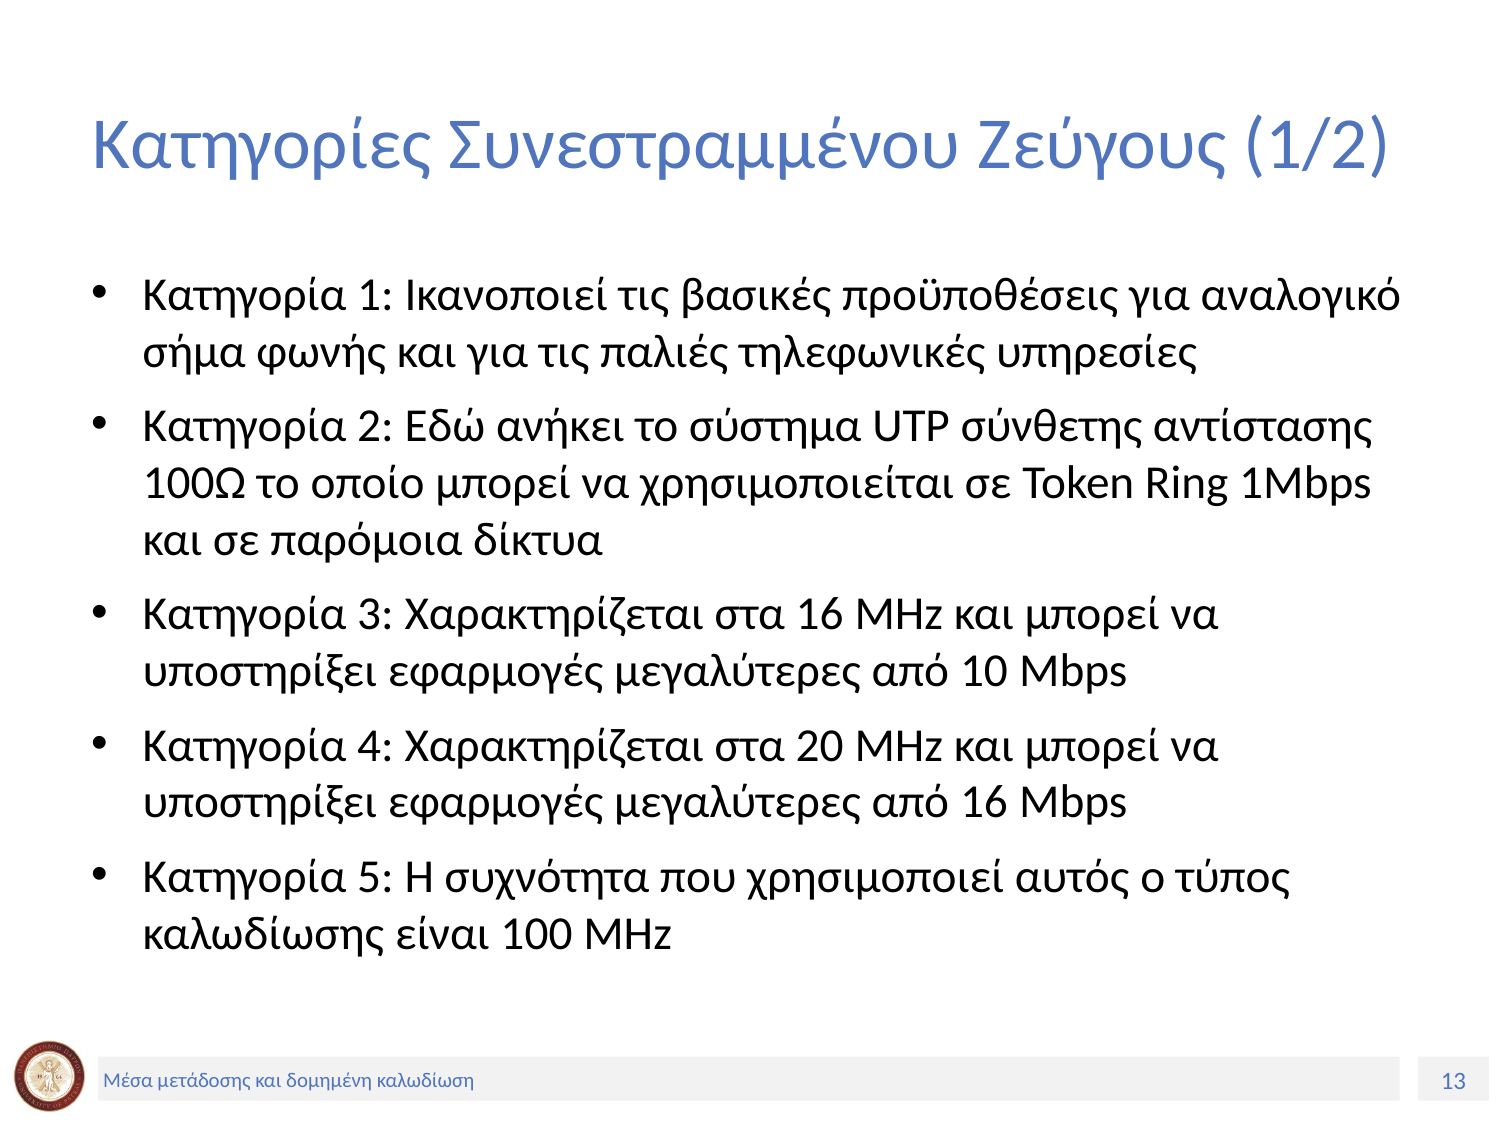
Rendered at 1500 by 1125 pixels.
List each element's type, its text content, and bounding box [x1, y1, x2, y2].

picture [0, 1027, 98, 1125]
title Κατηγορίες Συνεστραμμένου Ζεύγους (1/2) [75, 45, 1425, 233]
list Κατηγορία 1: Ικανοποιεί τις βασικές προϋποθέσεις για αναλογικό σήμα φωνής και για τις παλιές τηλεφωνικές υπηρεσίες Κατηγορία 2: Εδώ ανήκει το σύστημα UTP σύνθετης αντίστασης 100Ω το οποίο μπορεί να χρησιμοποιείται σε Token Ring 1Μbps και σε παρόμοια δίκτυα Κατηγορία 3: Χαρακτηρίζεται στα 16 MHz και μπορεί να υποστηρίξει εφαρμογές μεγαλύτερες από 10 Mbps Κατηγορία 4: Χαρακτηρίζεται στα 20 MHz και μπορεί να υποστηρίξει εφαρμογές μεγαλύτερες από 16 Mbps Κατηγορία 5: Η συχνότητα που χρησιμοποιεί αυτός ο τύπος καλωδίωσης είναι 100 MHz [76, 255, 1427, 998]
